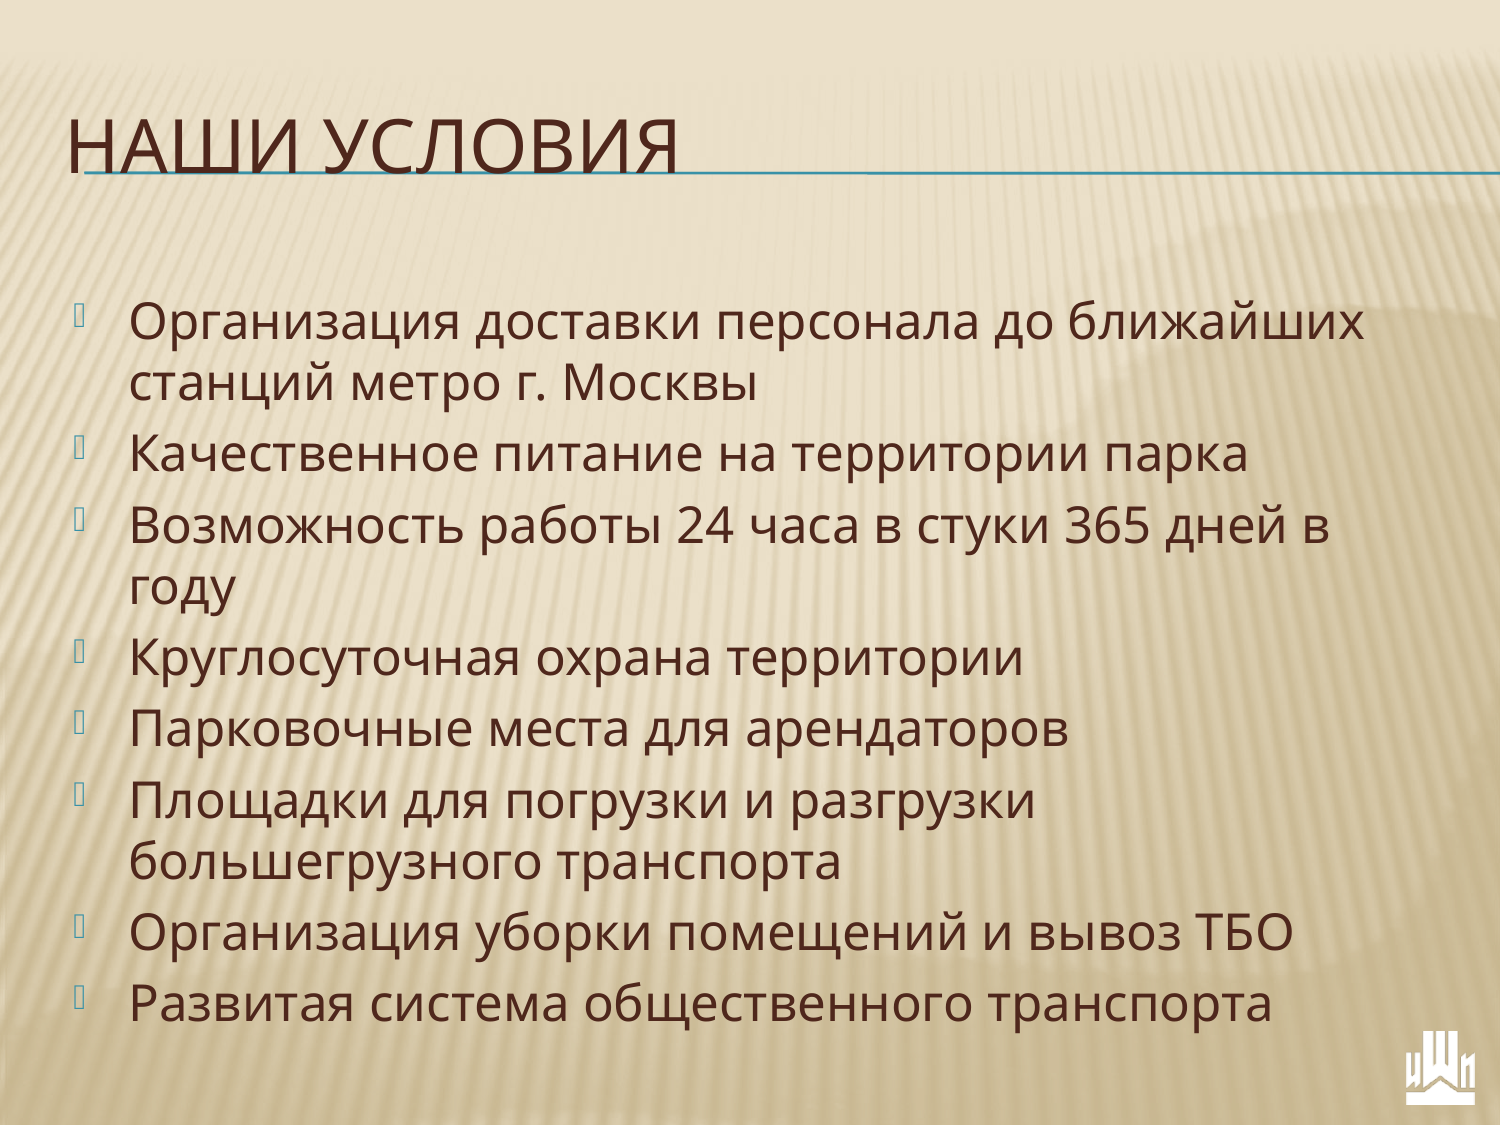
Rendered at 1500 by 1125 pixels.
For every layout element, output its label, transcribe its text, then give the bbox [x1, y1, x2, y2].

picture [1405, 1030, 1476, 1105]
list Организация доставки персонала до ближайших станций метро г. Москвы Качественное питание на территории парка Возможность работы 24 часа в стуки 365 дней в году Круглосуточная охрана территории Парковочные места для арендаторов Площадки для погрузки и разгрузки большегрузного транспорта Организация уборки помещений и вывоз ТБО Развитая система общественного транспорта [58, 281, 1427, 1043]
title Наши условия [50, 75, 1475, 213]
